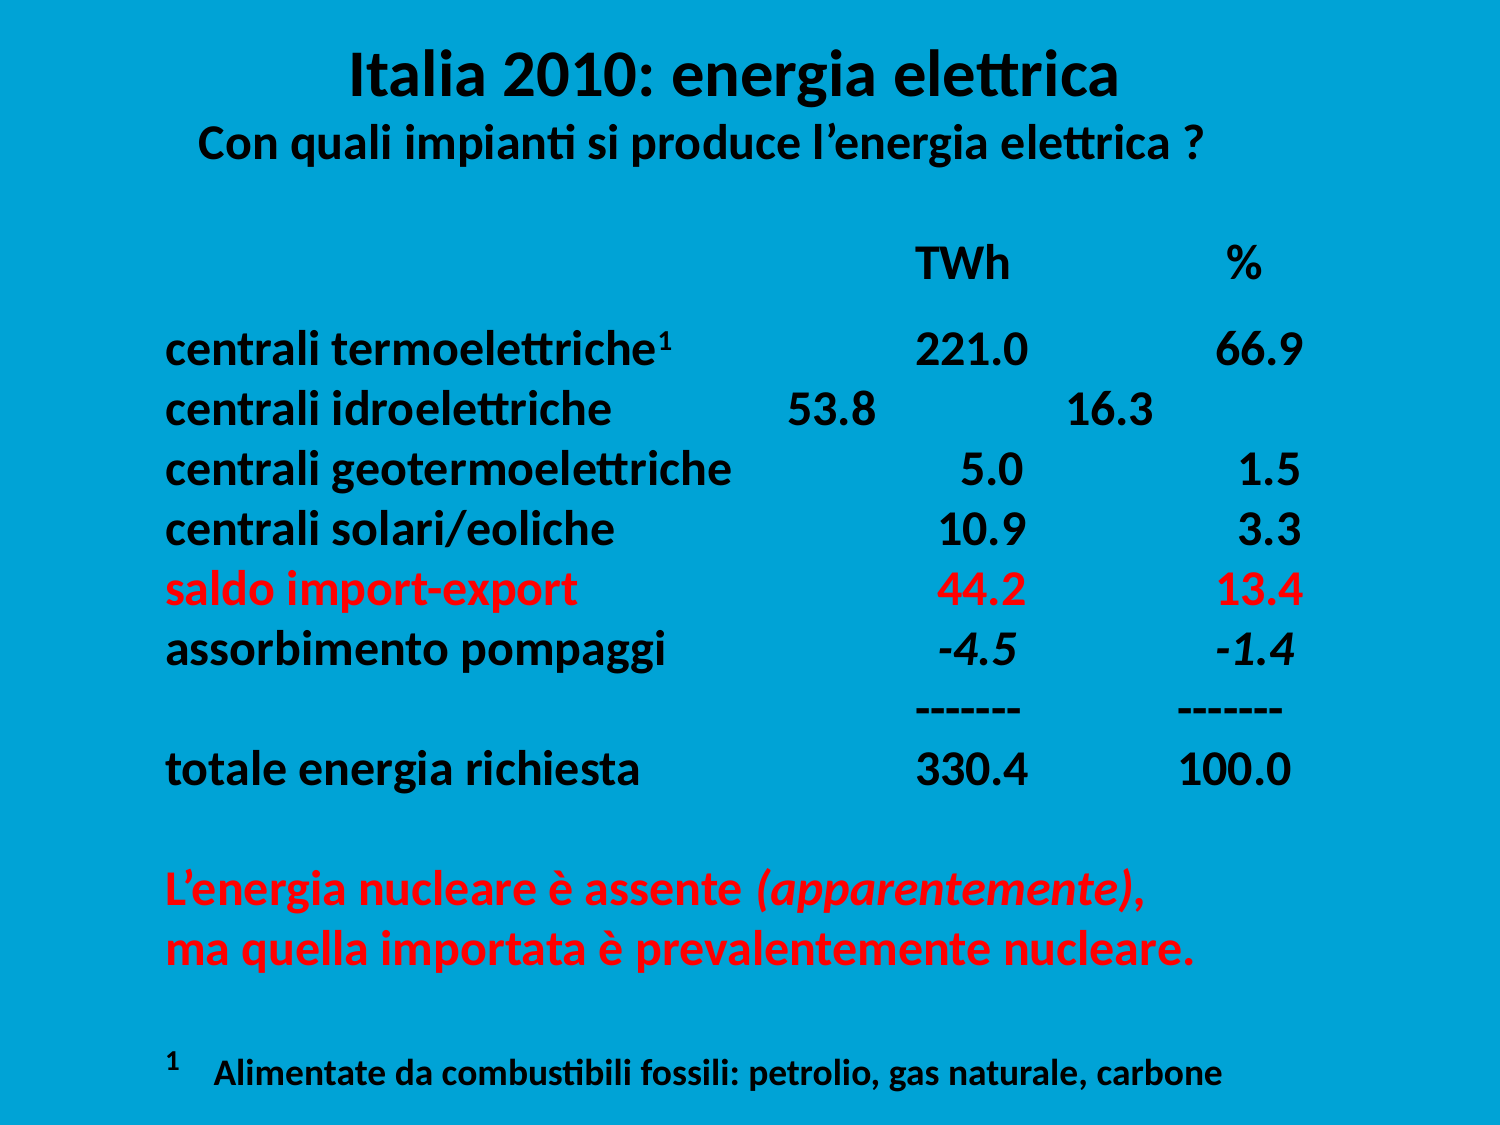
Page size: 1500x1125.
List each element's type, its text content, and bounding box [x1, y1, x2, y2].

title Italia 2010: energia elettrica Con quali impianti si produce l’energia elettrica ? TWh % centrali termoelettriche1 221.0 66.9 centrali idroelettriche 53.8 16.3 centrali geotermoelettriche 5.0 1.5 centrali solari/eoliche 10.9 3.3 saldo import-export 44.2 13.4 assorbimento pompaggi -4.5 -1.4 ------- ------- totale energia richiesta 330.4 100.0 L’energia nucleare è assente (apparentemente), ma quella importata è prevalentemente nucleare. 1 Alimentate da combustibili fossili: petrolio, gas naturale, carbone [0, 0, 1500, 1125]
